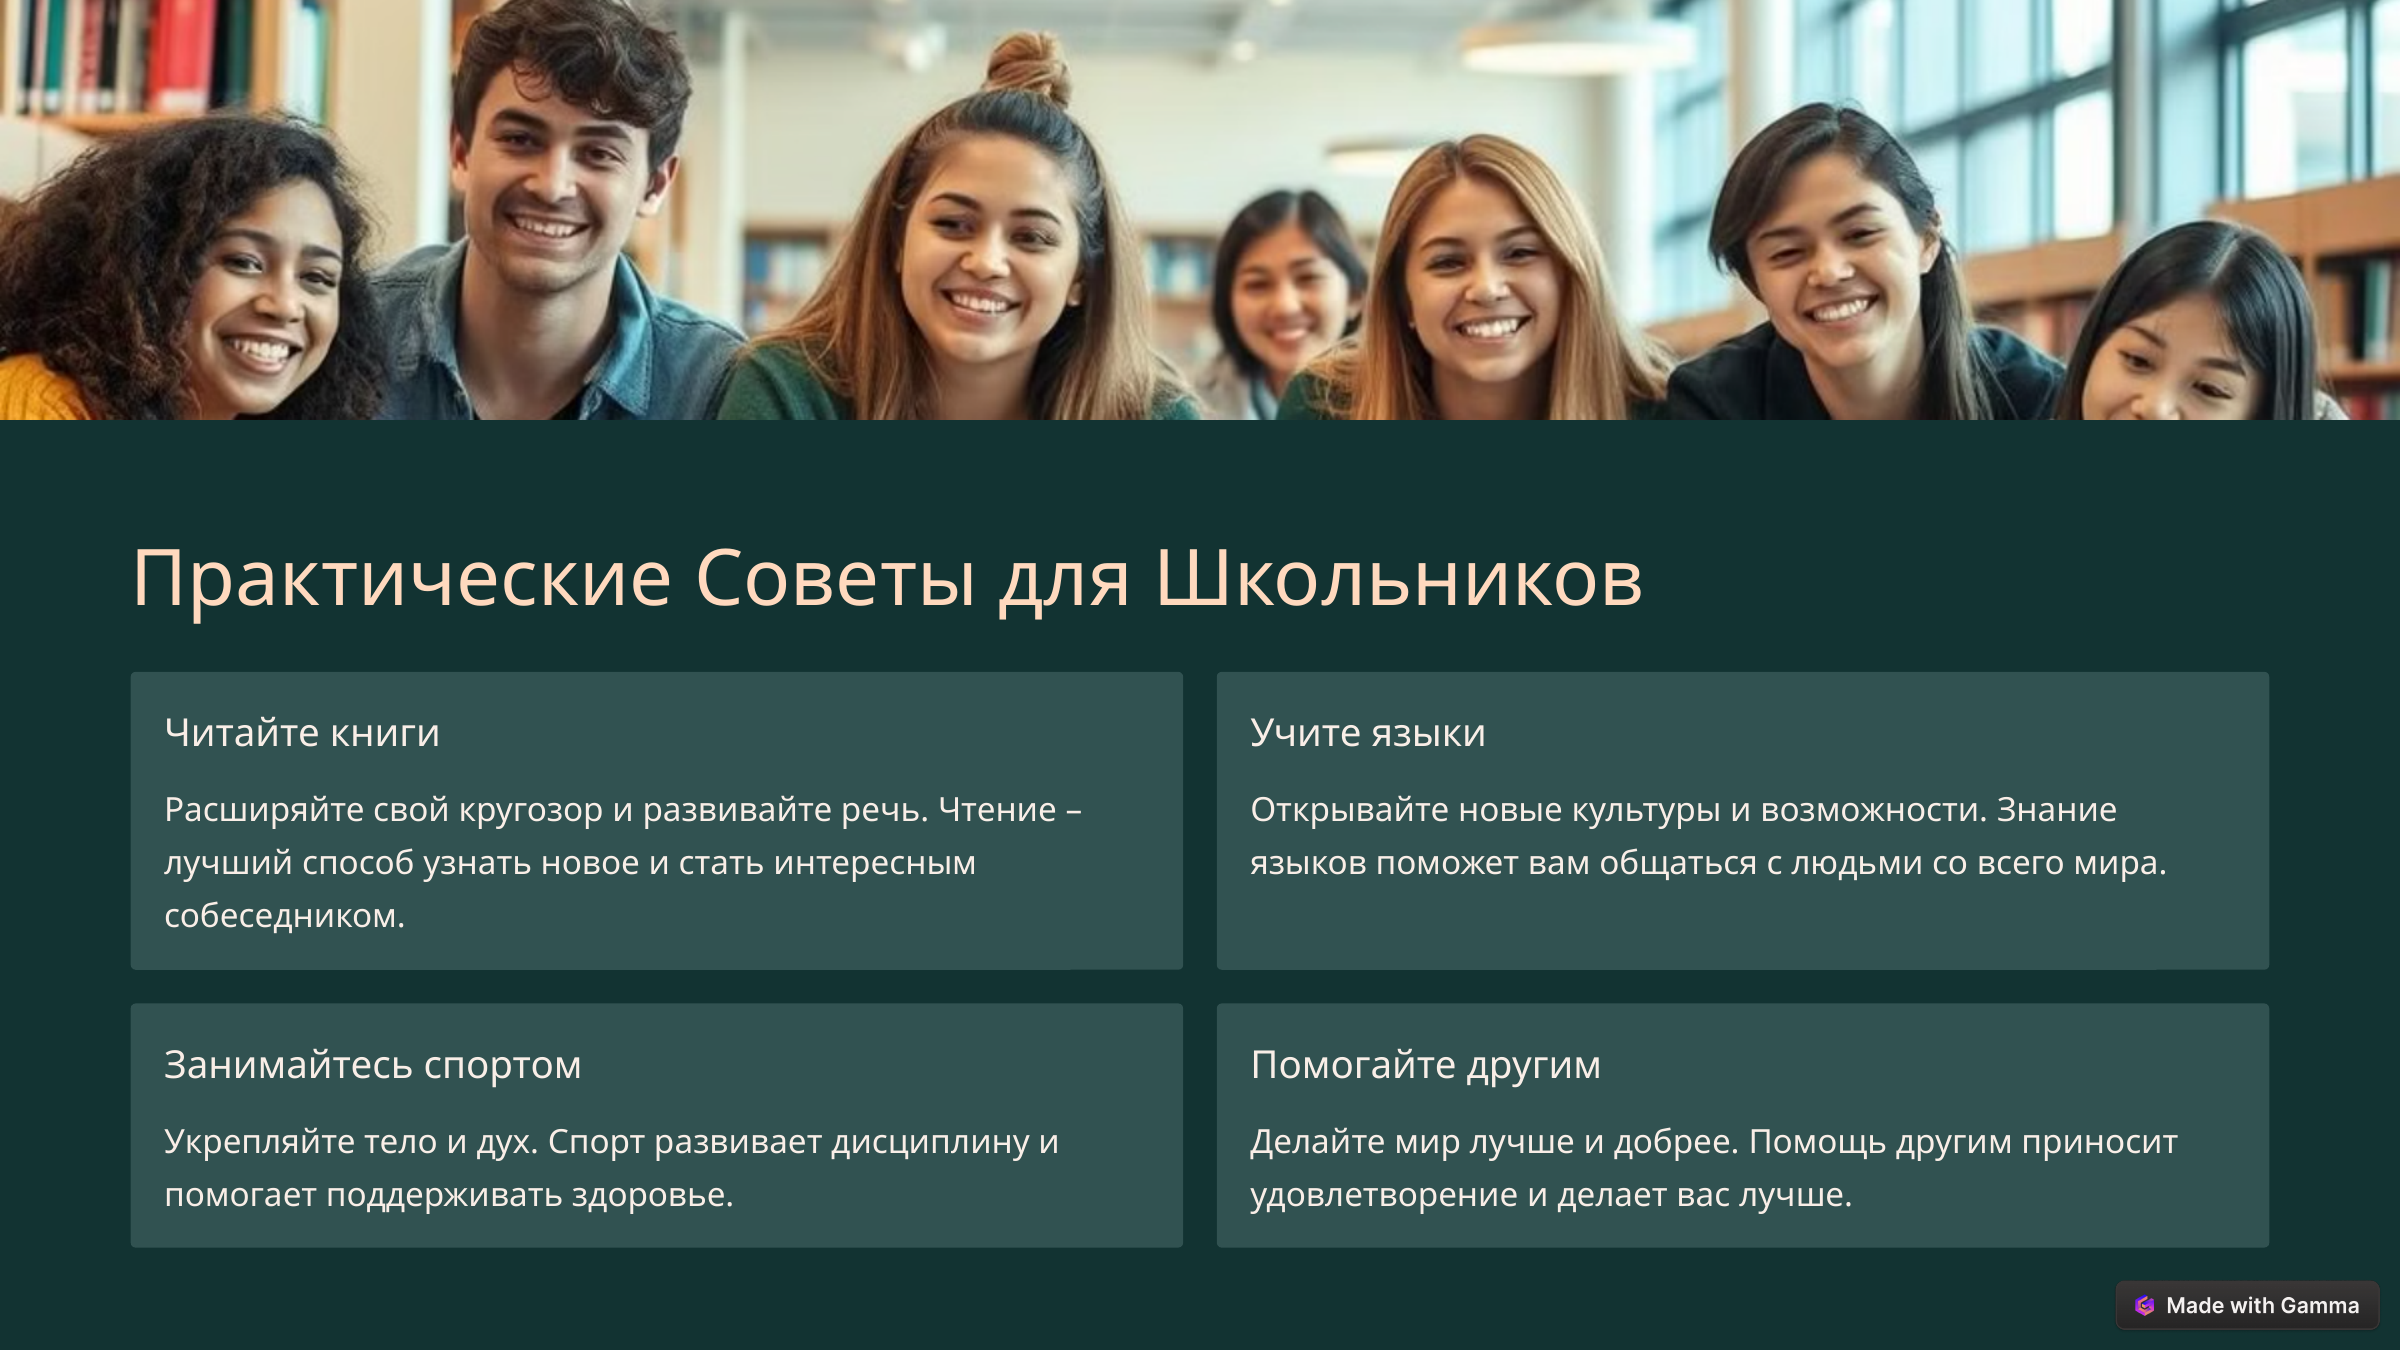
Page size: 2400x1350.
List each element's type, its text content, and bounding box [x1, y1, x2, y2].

text_box Расширяйте свой кругозор и развивайте речь. Чтение – лучший способ узнать новое и стать интересным собеседником. [164, 775, 1150, 937]
text_box Читайте книги [164, 705, 560, 755]
text_box [1216, 1003, 2270, 1248]
text_box Укрепляйте тело и дух. Спорт развивает дисциплину и помогает поддерживать здоровье. [164, 1106, 1150, 1214]
text_box Открывайте новые культуры и возможности. Знание языков поможет вам общаться с людьми со всего мира. [1250, 774, 2236, 883]
picture [2106, 1271, 2389, 1339]
text_box Практические Советы для Школьников [130, 522, 1647, 622]
text_box Делайте мир лучше и добрее. Помощь другим приносит удовлетворение и делает вас лучше. [1250, 1106, 2236, 1214]
picture [0, 0, 2400, 420]
text_box [130, 671, 1184, 970]
text_box Учите языки [1250, 705, 1646, 755]
text_box Помогайте другим [1250, 1037, 1646, 1087]
text_box [130, 1003, 1184, 1248]
text_box Занимайтесь спортом [164, 1037, 591, 1087]
text_box [1216, 671, 2270, 970]
